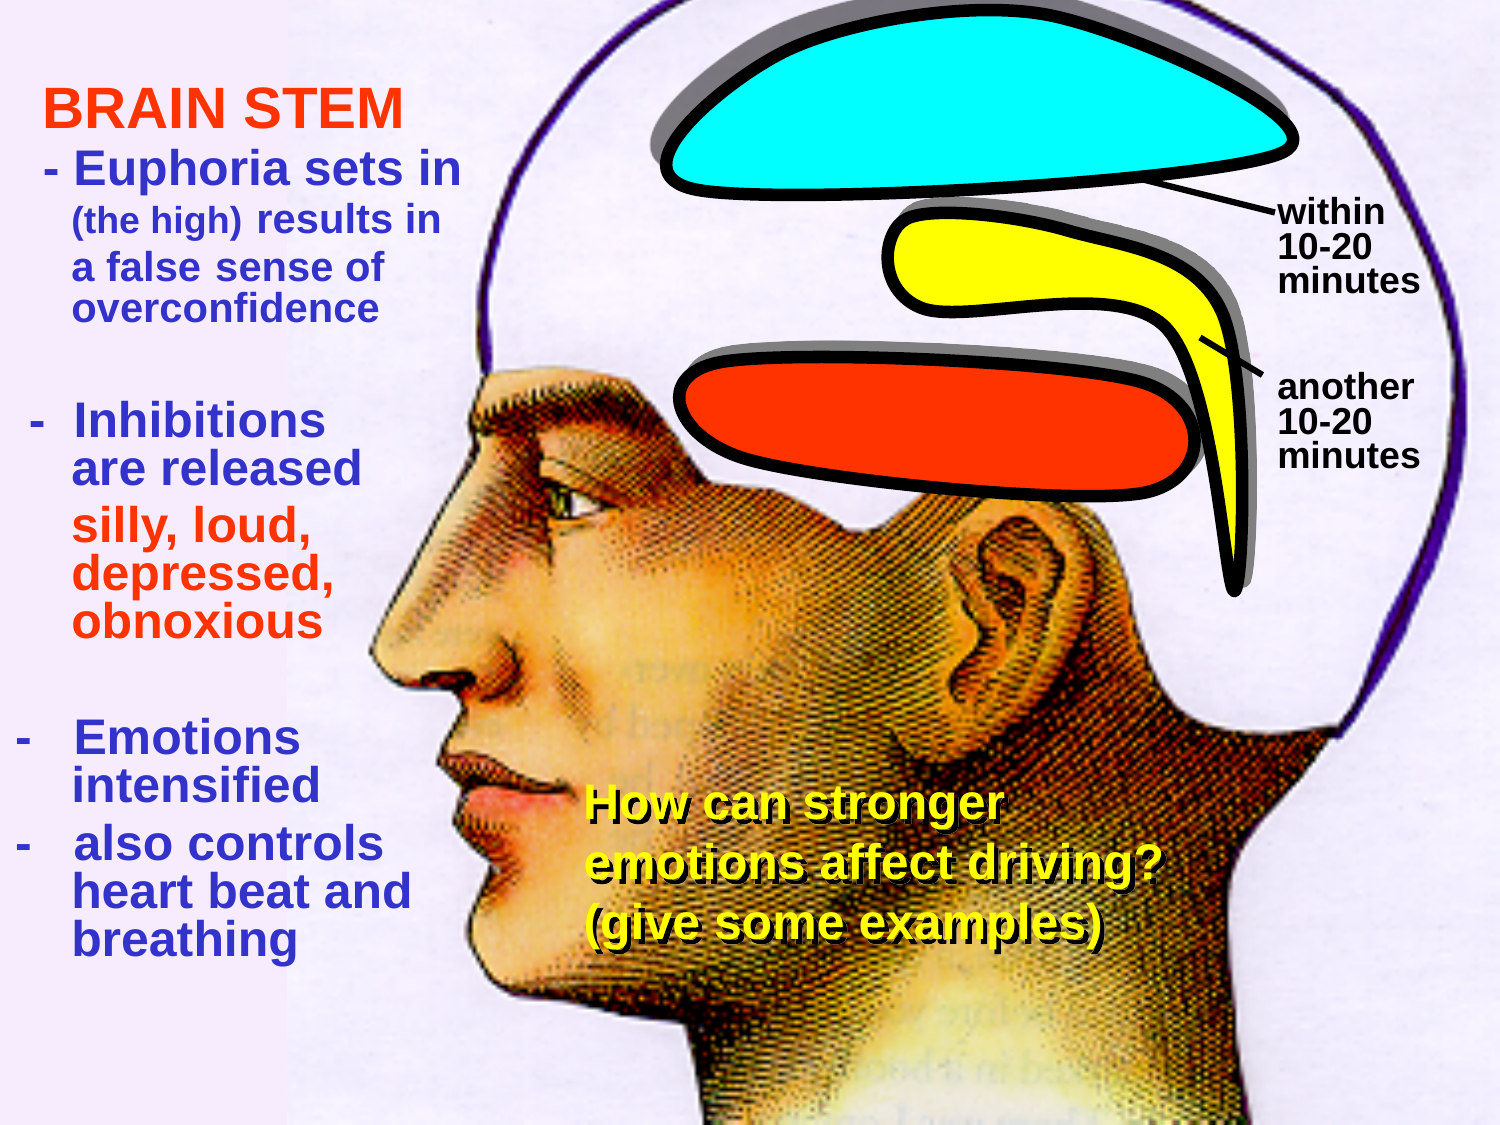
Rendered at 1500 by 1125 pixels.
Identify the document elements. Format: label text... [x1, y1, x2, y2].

list BRAIN STEM - Euphoria sets in (the high) results in a false sense of overconfidence - Inhibitions are released silly, loud, depressed, obnoxious - Emotions intensified - also controls heart beat and breathing [0, 87, 283, 1125]
picture [287, 0, 1500, 1125]
